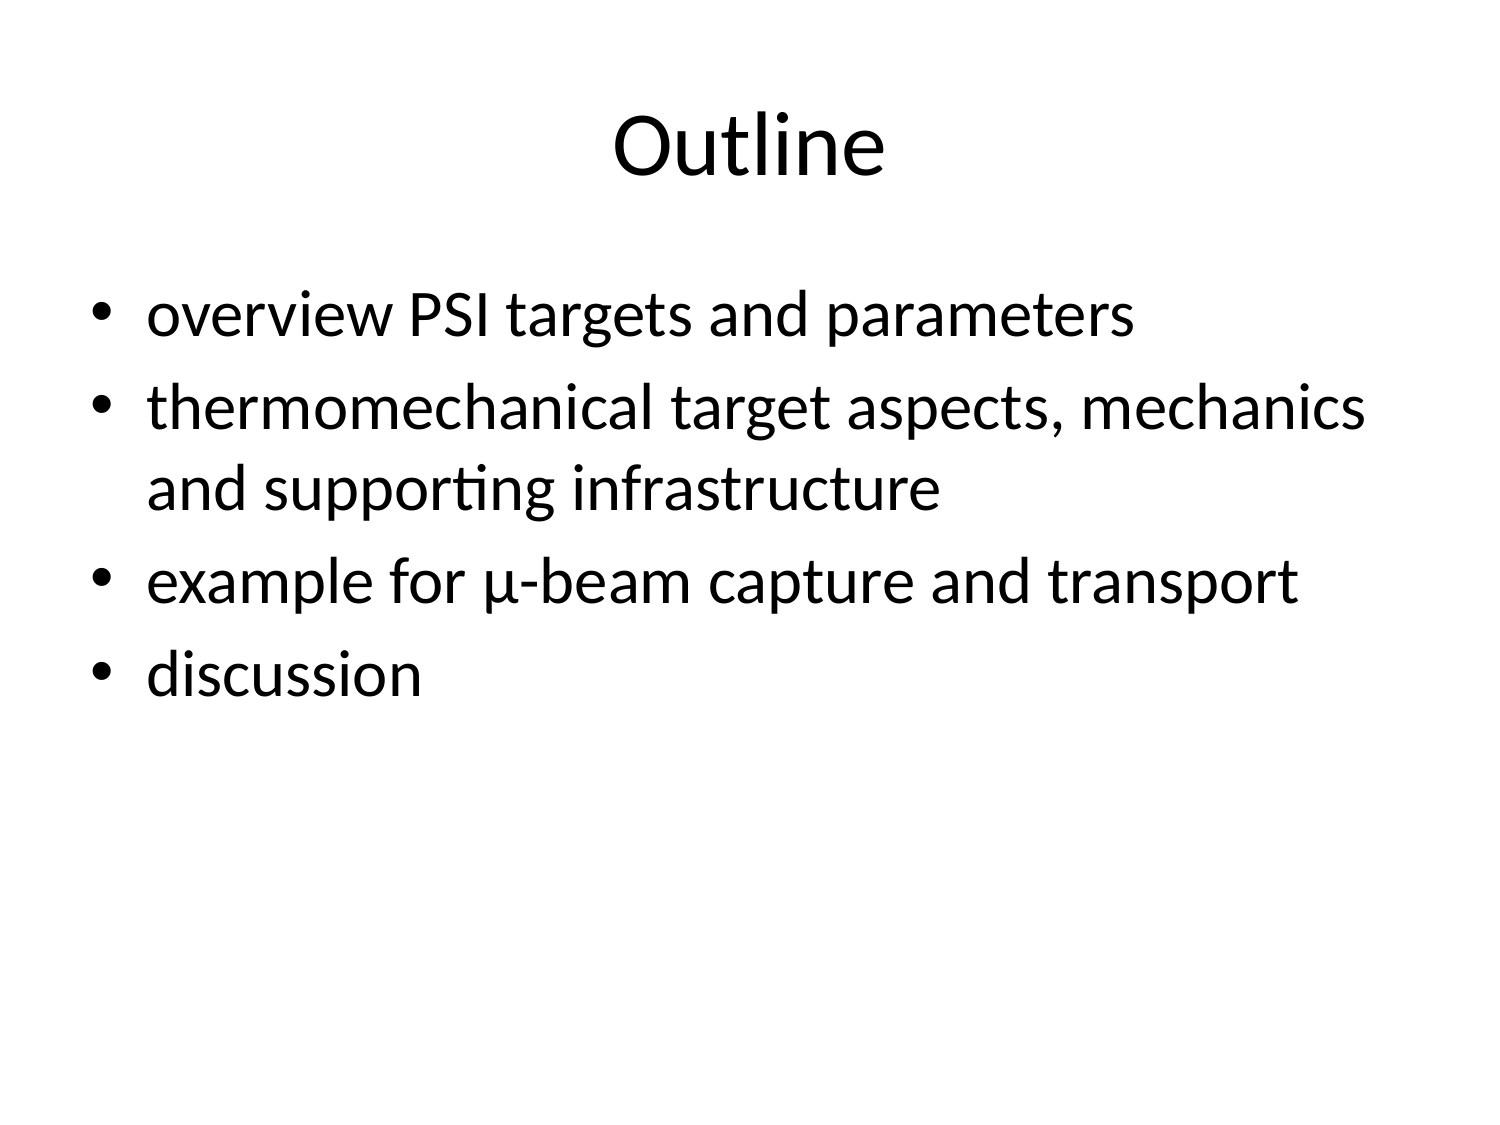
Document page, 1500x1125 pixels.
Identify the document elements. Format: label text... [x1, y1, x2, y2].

list overview PSI targets and parameters thermomechanical target aspects, mechanics and supporting infrastructure example for μ-beam capture and transport discussion [75, 262, 1425, 1005]
title Outline [75, 45, 1425, 233]
